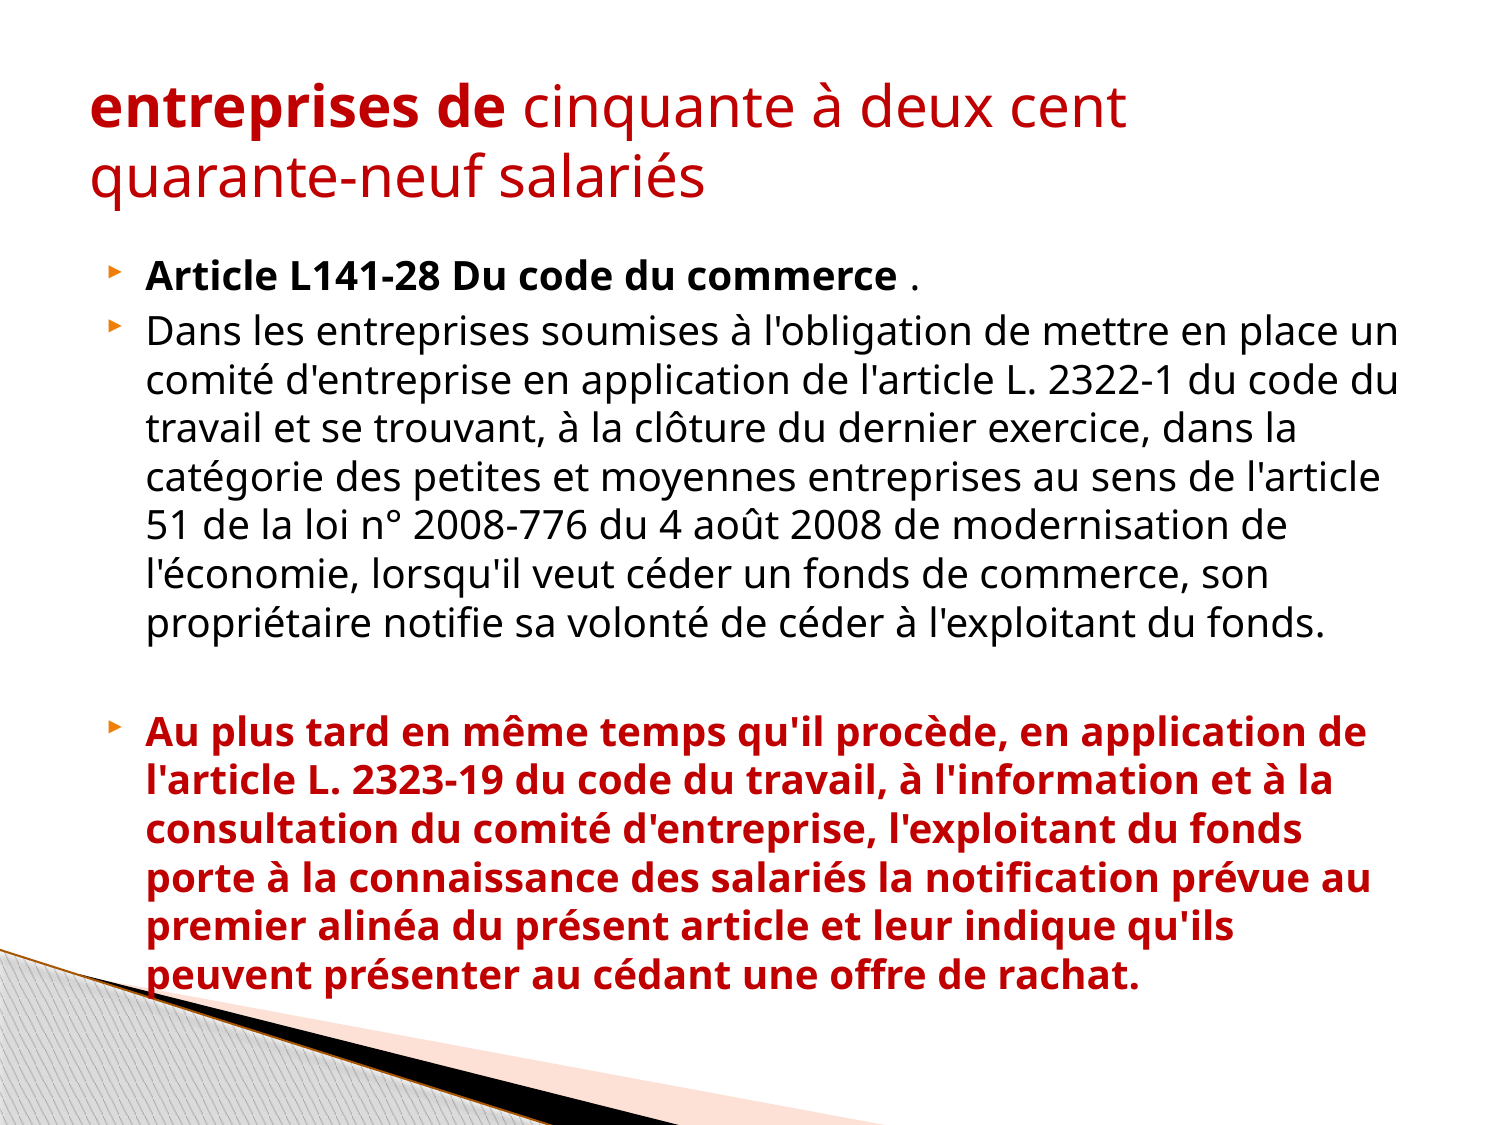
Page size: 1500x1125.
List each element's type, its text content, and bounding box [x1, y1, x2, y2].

title entreprises de cinquante à deux cent quarante-neuf salariés [75, 45, 1425, 233]
list Article L141-28 Du code du commerce . Dans les entreprises soumises à l'obligation de mettre en place un comité d'entreprise en application de l'article L. 2322-1 du code du travail et se trouvant, à la clôture du dernier exercice, dans la catégorie des petites et moyennes entreprises au sens de l'article 51 de la loi n° 2008-776 du 4 août 2008 de modernisation de l'économie, lorsqu'il veut céder un fonds de commerce, son propriétaire notifie sa volonté de céder à l'exploitant du fonds. Au plus tard en même temps qu'il procède, en application de l'article L. 2323-19 du code du travail, à l'information et à la consultation du comité d'entreprise, l'exploitant du fonds porte à la connaissance des salariés la notification prévue au premier alinéa du présent article et leur indique qu'ils peuvent présenter au cédant une offre de rachat. [75, 243, 1425, 1047]
